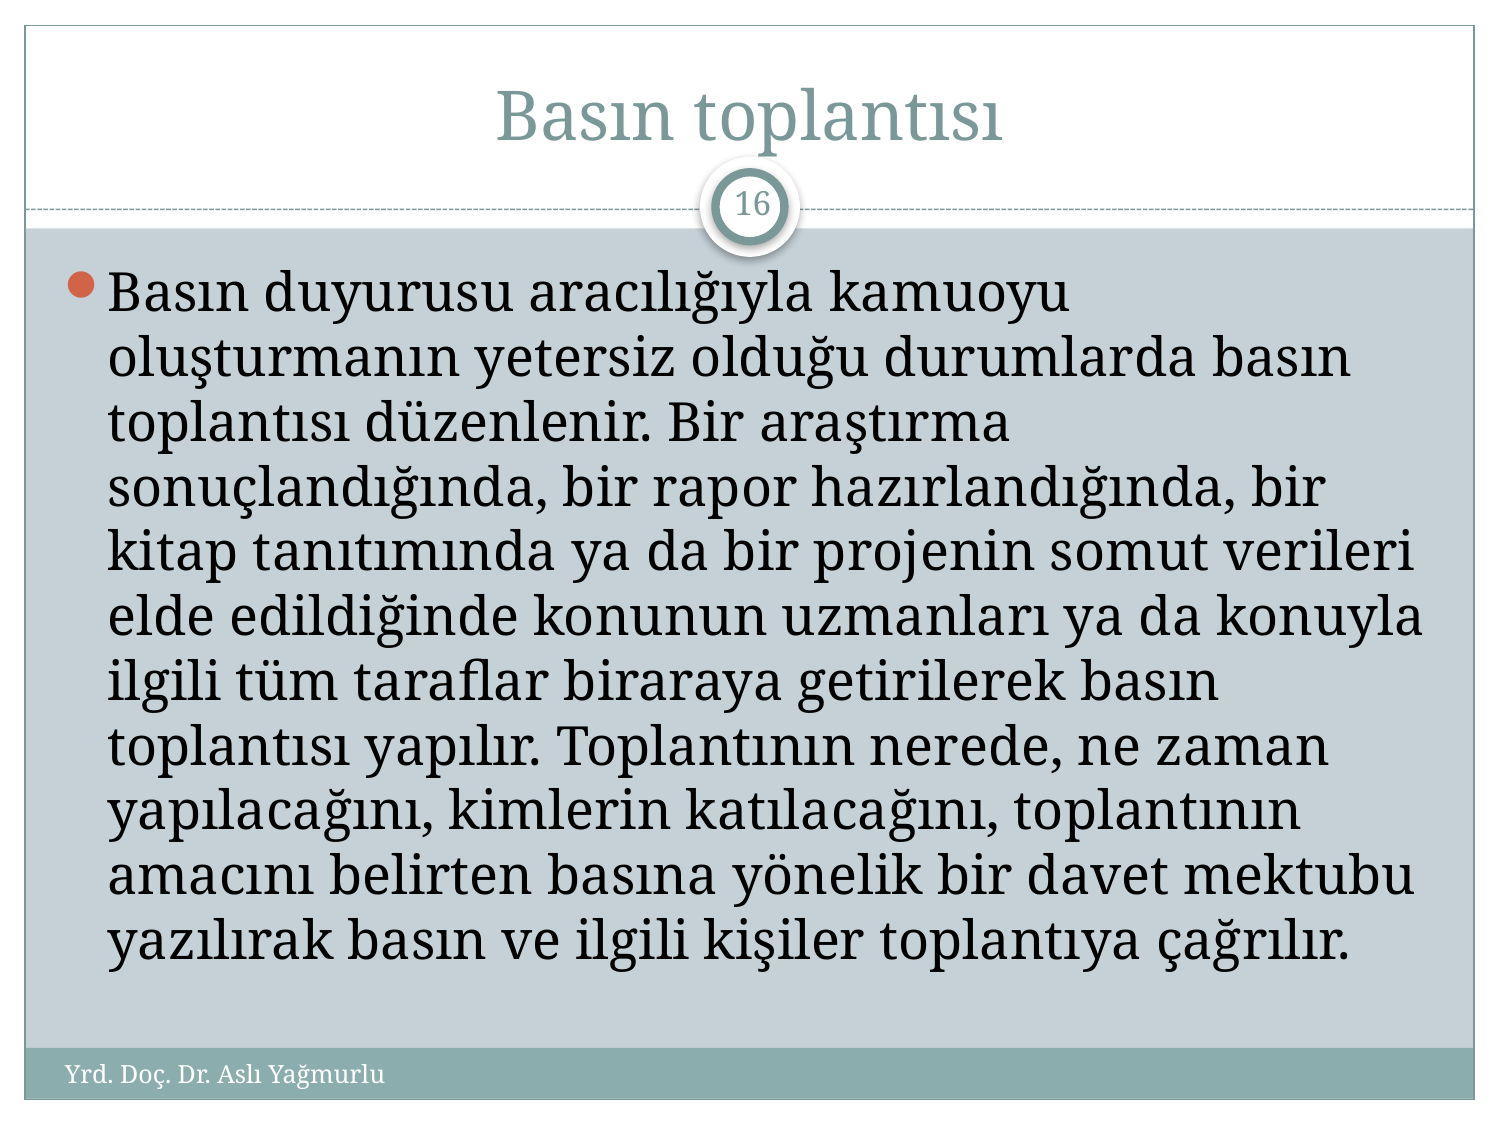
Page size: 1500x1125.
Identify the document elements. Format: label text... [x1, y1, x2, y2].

slide_number 15 [715, 168, 791, 241]
title Basın toplantısı [49, 37, 1450, 162]
list Basın duyurusu aracılığıyla kamuoyu oluşturmanın yetersiz olduğu durumlarda basın toplantısı düzenlenir. Bir araştırma sonuçlandığında, bir rapor hazırlandığında, bir kitap tanıtımında ya da bir projenin somut verileri elde edildiğinde konunun uzmanları ya da konuyla ilgili tüm taraflar biraraya getirilerek basın toplantısı yapılır. Toplantının nerede, ne zaman yapılacağını, kimlerin katılacağını, toplantının amacını belirten basına yönelik bir davet mektubu yazılırak basın ve ilgili kişiler toplantıya çağrılır. [49, 250, 1445, 1001]
footer Yrd. Doç. Dr. Aslı Yağmurlu [50, 1051, 638, 1112]
